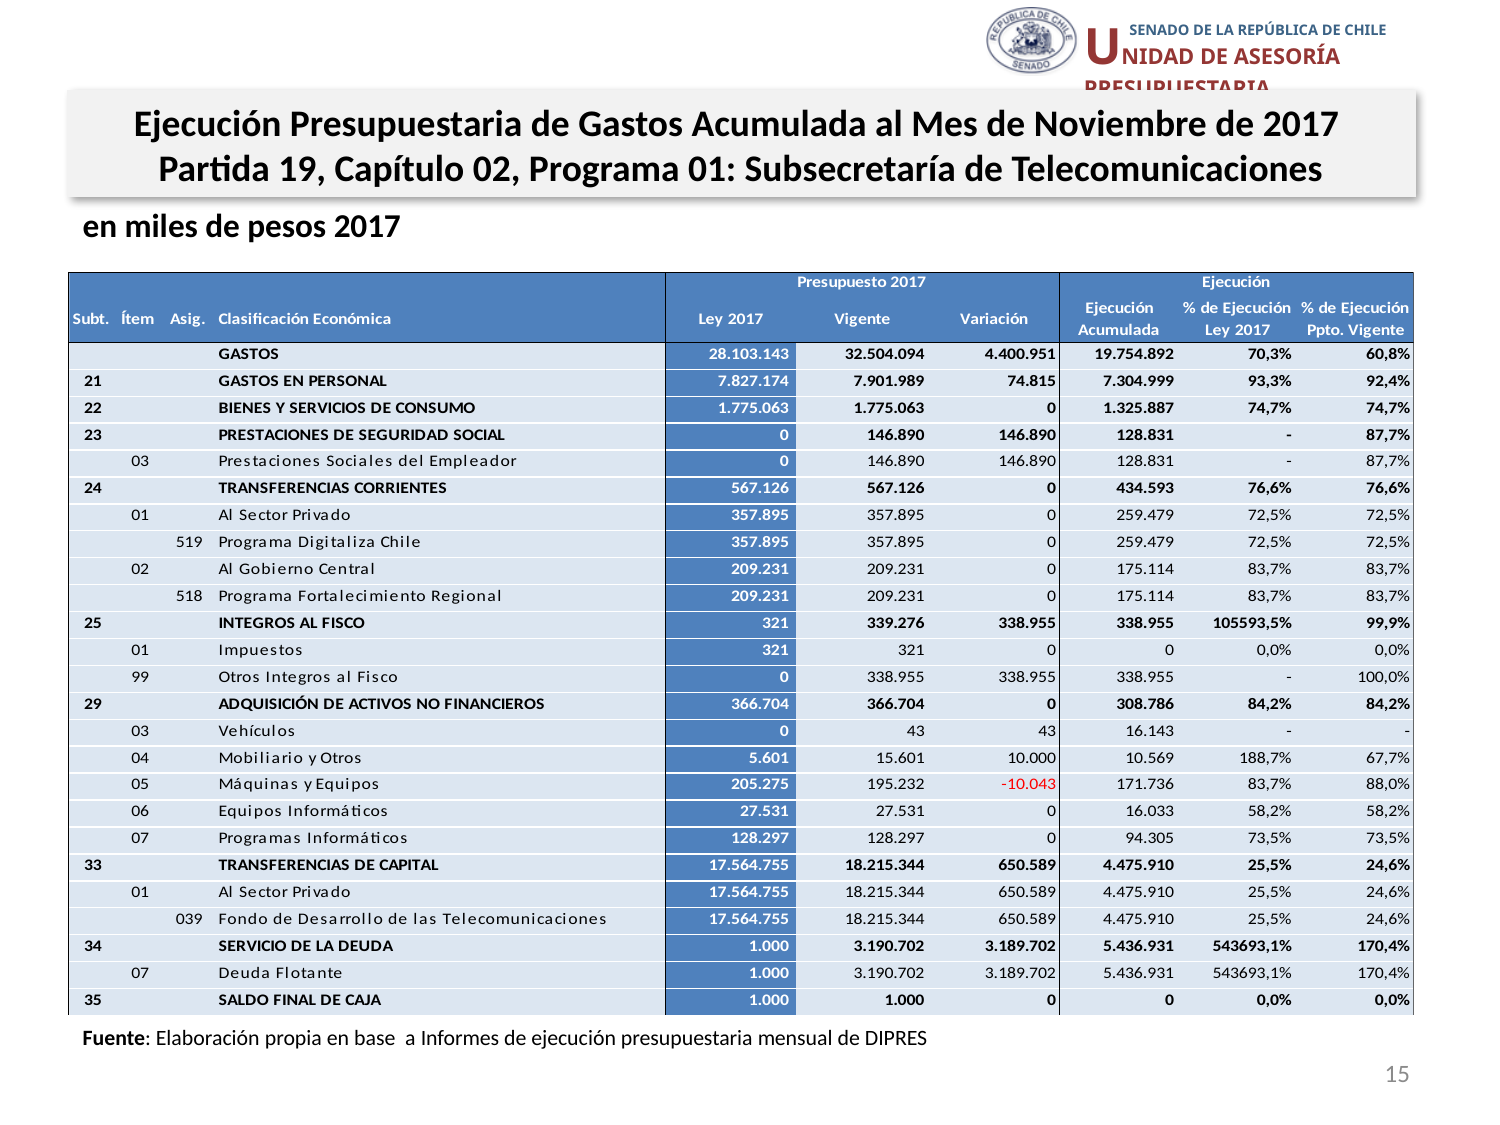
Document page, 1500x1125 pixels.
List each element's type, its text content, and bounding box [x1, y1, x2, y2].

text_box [67, 271, 1416, 1017]
picture [986, 7, 1079, 76]
footer Fuente: Elaboración propia en base a Informes de ejecución presupuestaria mensual de DIPRES [67, 1016, 1447, 1076]
text_box en miles de pesos 2017 [67, 197, 1418, 272]
slide_number 15 [1074, 1042, 1425, 1103]
text_box Ejecución Presupuestaria de Gastos Acumulada al Mes de Noviembre de 2017 Partida 19, Capítulo 02, Programa 01: Subsecretaría de Telecomunicaciones [67, 90, 1415, 197]
